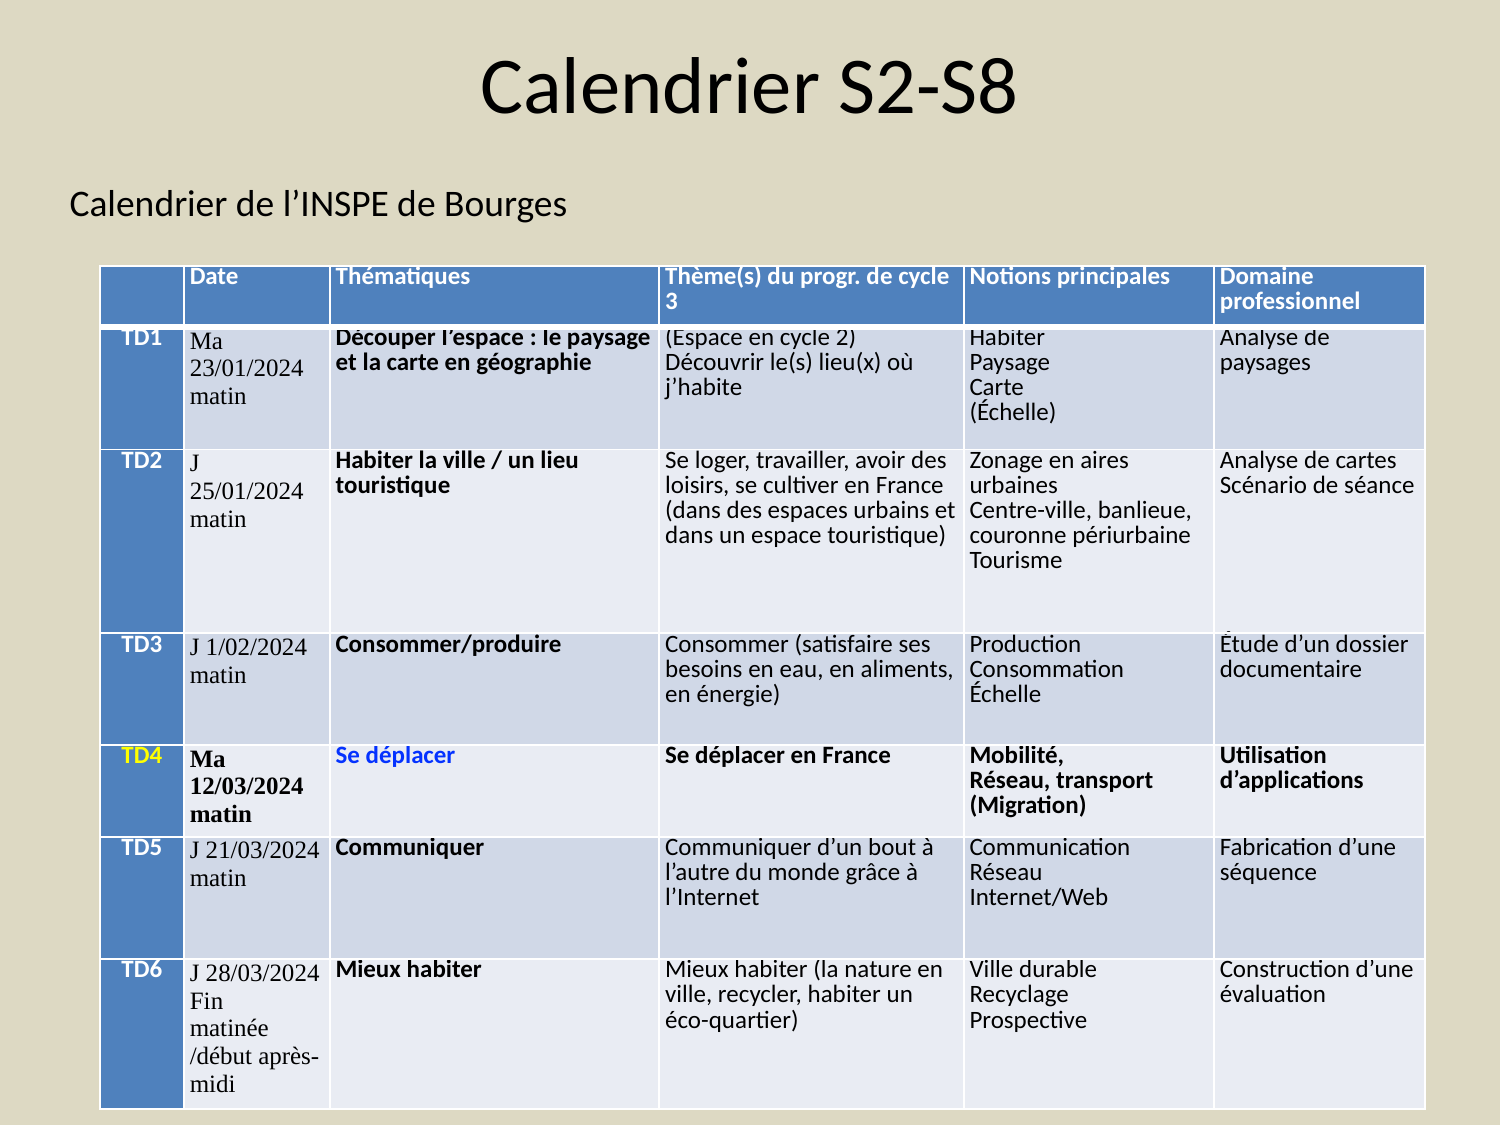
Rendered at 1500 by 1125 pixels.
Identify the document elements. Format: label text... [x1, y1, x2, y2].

table_cell Zonage en aires urbaines Centre-ville, banlieue, couronne périurbaine Tourisme [965, 450, 1213, 632]
table_cell Communiquer d’un bout à l’autre du monde grâce à l’Internet [660, 838, 963, 958]
table_cell Production Consommation Échelle [965, 634, 1213, 744]
table_cell Utilisation d’applications [1215, 746, 1424, 836]
table_cell Ville durable Recyclage Prospective [965, 960, 1213, 1108]
table_cell Habiter la ville / un lieu touristique [331, 450, 658, 632]
table_header [101, 267, 183, 324]
table_cell Mieux habiter (la nature en ville, recycler, habiter un éco-quartier) [660, 960, 963, 1108]
table_cell Communiquer [331, 838, 658, 958]
table_cell TD6 [101, 960, 183, 1108]
title Calendrier S2-S8 [75, 24, 1425, 138]
table_header Notions principales [965, 267, 1213, 324]
table_cell Analyse de cartes Scénario de séance [1215, 450, 1424, 632]
table_header Date [185, 267, 329, 324]
table_cell Étude d’un dossier documentaire [1215, 634, 1424, 744]
table_cell Ma 23/01/2024 matin [185, 330, 329, 449]
table_cell Se déplacer en France [660, 746, 963, 836]
table_cell Découper l’espace : le paysage et la carte en géographie [331, 330, 658, 449]
table_cell J 1/02/2024 matin [185, 634, 329, 744]
table_cell Ma 12/03/2024 matin [185, 746, 329, 836]
table_cell Se déplacer [331, 746, 658, 836]
table_cell Consommer/produire [331, 634, 658, 744]
table_header Thématiques [331, 267, 658, 324]
table_cell Communication Réseau Internet/Web [965, 838, 1213, 958]
table_cell J 21/03/2024 matin [185, 838, 329, 958]
table_cell Consommer (satisfaire ses besoins en eau, en aliments, en énergie) [660, 634, 963, 744]
table_cell Mobilité, Réseau, transport (Migration) [965, 746, 1213, 836]
table_cell TD2 [101, 450, 183, 632]
table_cell TD5 [101, 838, 183, 958]
table_cell TD4 [101, 746, 183, 836]
table_cell TD3 [101, 634, 183, 744]
table_cell (Espace en cycle 2) Découvrir le(s) lieu(x) où j’habite [660, 330, 963, 449]
table_cell Habiter Paysage Carte (Échelle) [965, 330, 1213, 449]
table_cell Fabrication d’une séquence [1215, 838, 1424, 958]
table_cell Analyse de paysages [1215, 330, 1424, 449]
table_header Thème(s) du progr. de cycle 3 [660, 267, 963, 324]
text_box Calendrier de l’INSPE de Bourges [54, 171, 583, 231]
table_cell Se loger, travailler, avoir des loisirs, se cultiver en France (dans des espaces urbains et dans un espace touristique) [660, 450, 963, 632]
table_cell J 28/03/2024 Fin matinée /début après-midi [185, 960, 329, 1108]
table_header Domaine professionnel [1215, 267, 1424, 324]
table_cell Mieux habiter [331, 960, 658, 1108]
table_cell TD1 [101, 330, 183, 449]
table_cell Construction d’une évaluation [1215, 960, 1424, 1108]
table_cell J 25/01/2024 matin [185, 450, 329, 632]
